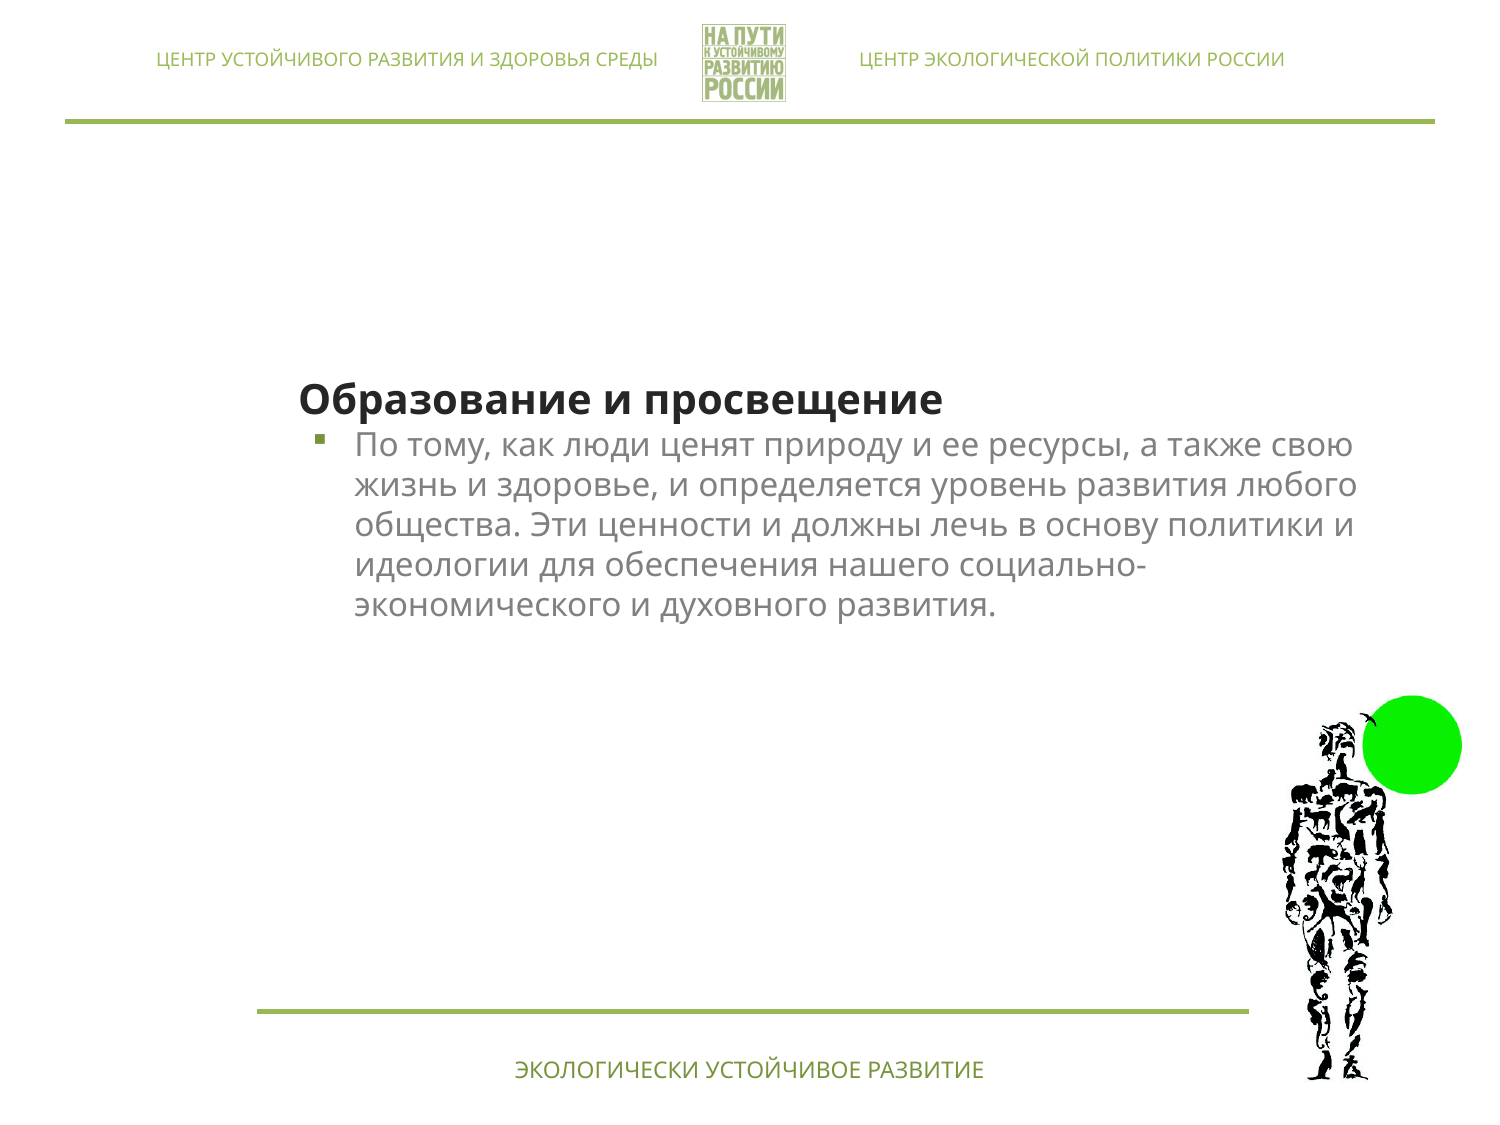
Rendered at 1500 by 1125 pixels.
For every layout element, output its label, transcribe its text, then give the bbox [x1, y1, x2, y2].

picture [702, 24, 786, 103]
text_box Центр устойчивого развития и здоровья среды [41, 40, 673, 78]
text_box Экологически устойчивое развитие [499, 1048, 1000, 1091]
text_box Образование и просвещение По тому, как люди ценят природу и ее ресурсы, а также свою жизнь и здоровье, и определяется уровень развития любого общества. Эти ценности и должны лечь в основу политики и идеологии для обеспечения нашего социально-экономического и духовного развития. [283, 365, 1406, 631]
picture [1269, 690, 1471, 1092]
text_box Центр экологической политики России [844, 40, 1400, 78]
